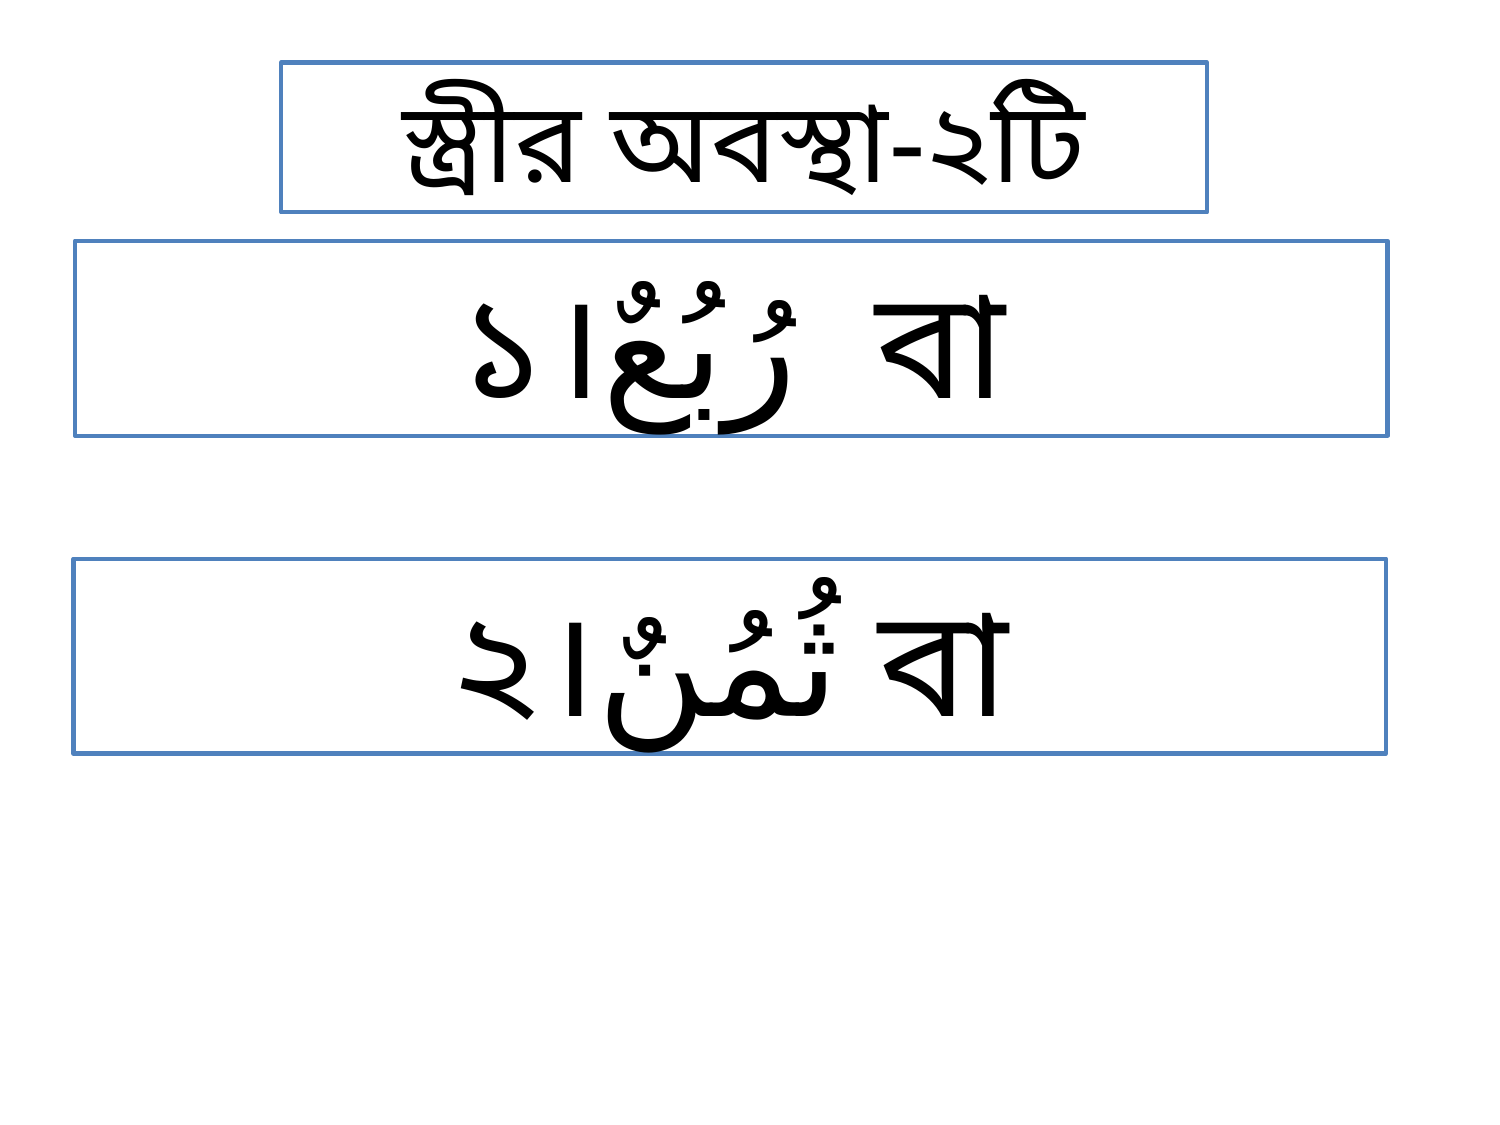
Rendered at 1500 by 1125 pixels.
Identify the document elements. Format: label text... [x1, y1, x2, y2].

text_box স্ত্রীর অবস্থা-২টি [279, 60, 1209, 214]
